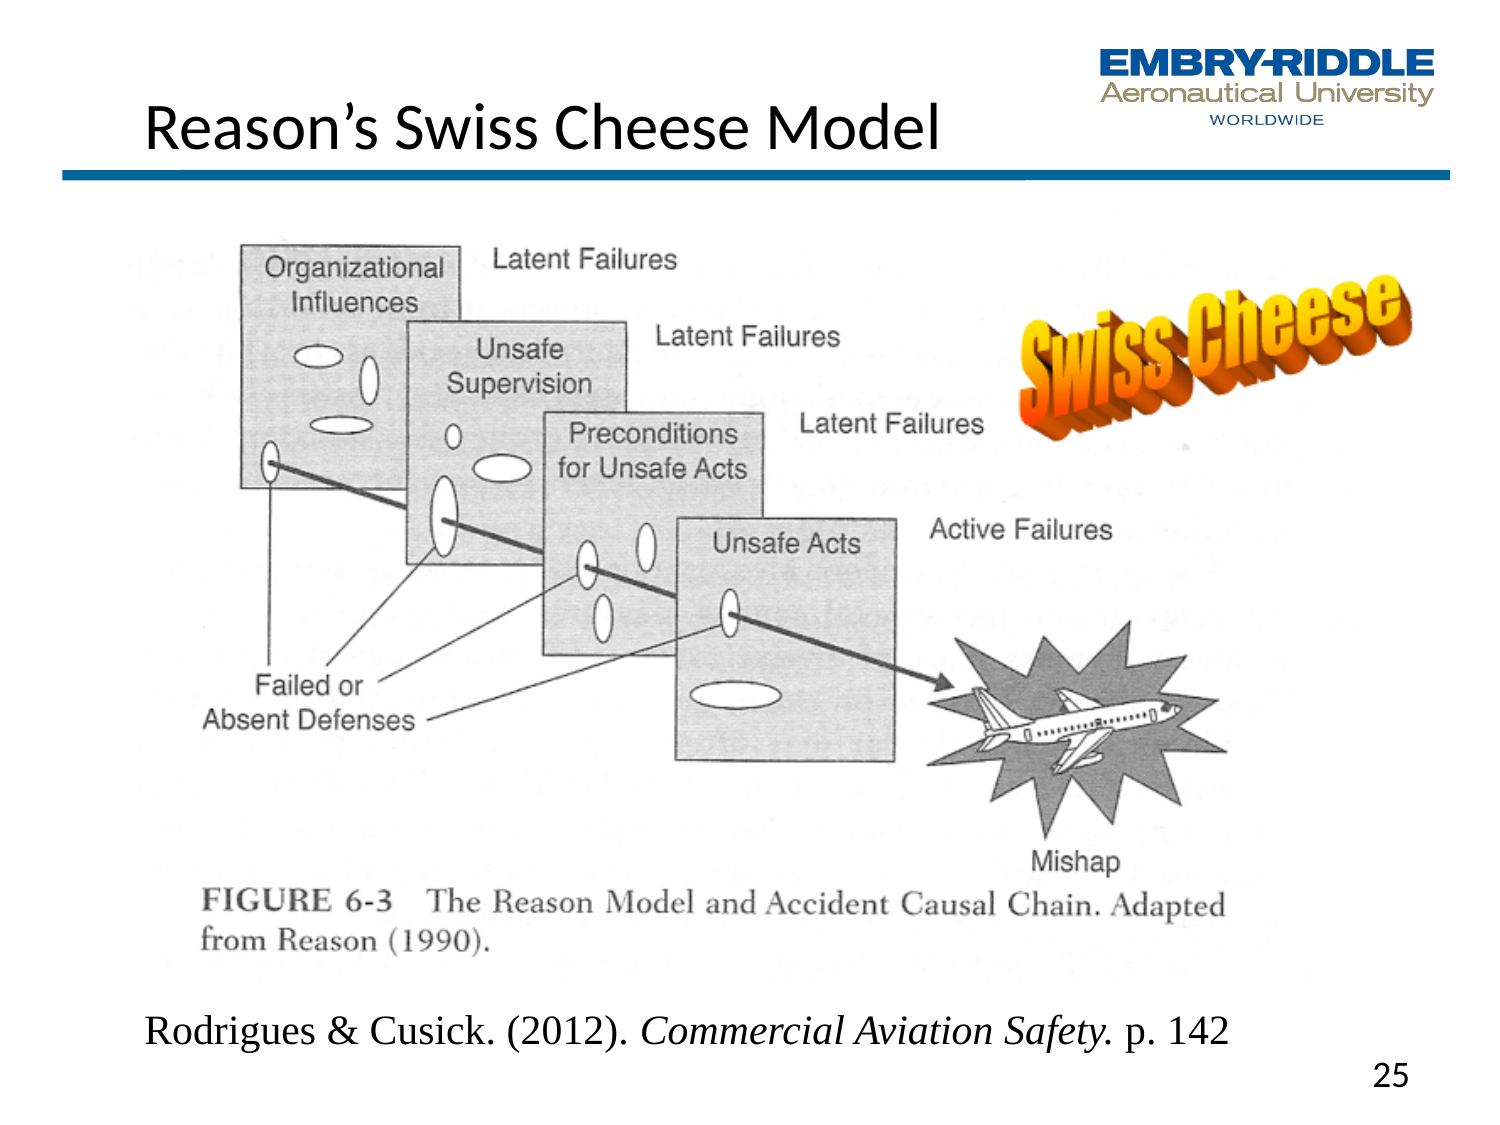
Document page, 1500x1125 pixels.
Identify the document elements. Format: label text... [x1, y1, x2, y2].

text_box Rodrigues & Cusick. (2012). Commercial Aviation Safety. p. 142 [129, 995, 1246, 1061]
title Reason’s Swiss Cheese Model [0, 4, 1088, 172]
slide_number 25 [1074, 1042, 1425, 1103]
picture [99, 198, 1426, 984]
picture [1100, 49, 1434, 125]
